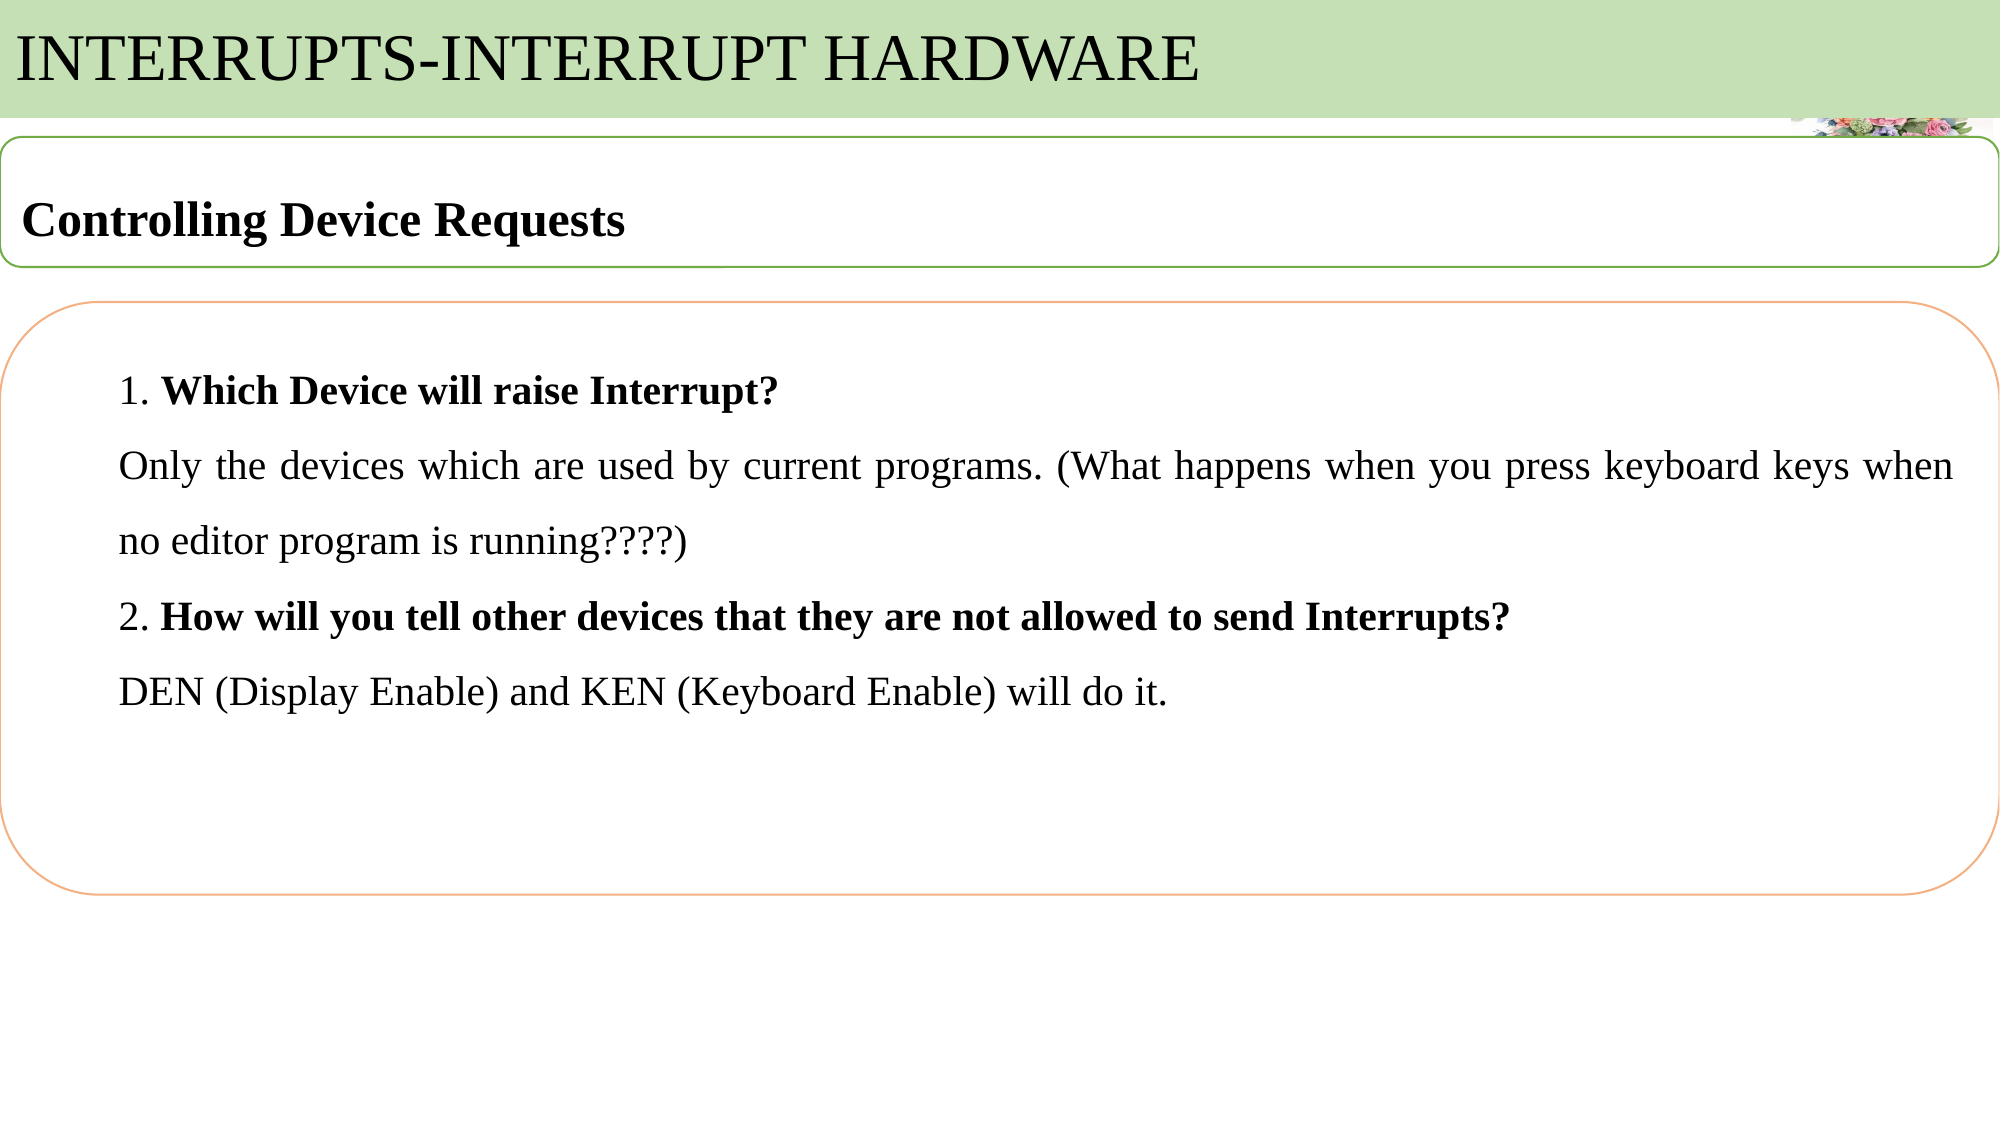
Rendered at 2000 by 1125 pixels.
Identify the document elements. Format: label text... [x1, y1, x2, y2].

text_box Controlling Device Requests [0, 135, 2000, 269]
picture [1791, 118, 1993, 141]
text_box 1. Which Device will raise Interrupt? Only the devices which are used by current programs. (What happens when you press keyboard keys when no editor program is running????) 2. How will you tell other devices that they are not allowed to send Interrupts? DEN (Display Enable) and KEN (Keyboard Enable) will do it. [0, 300, 2000, 896]
title INTERRUPTS-INTERRUPT HARDWARE [0, 0, 2000, 118]
